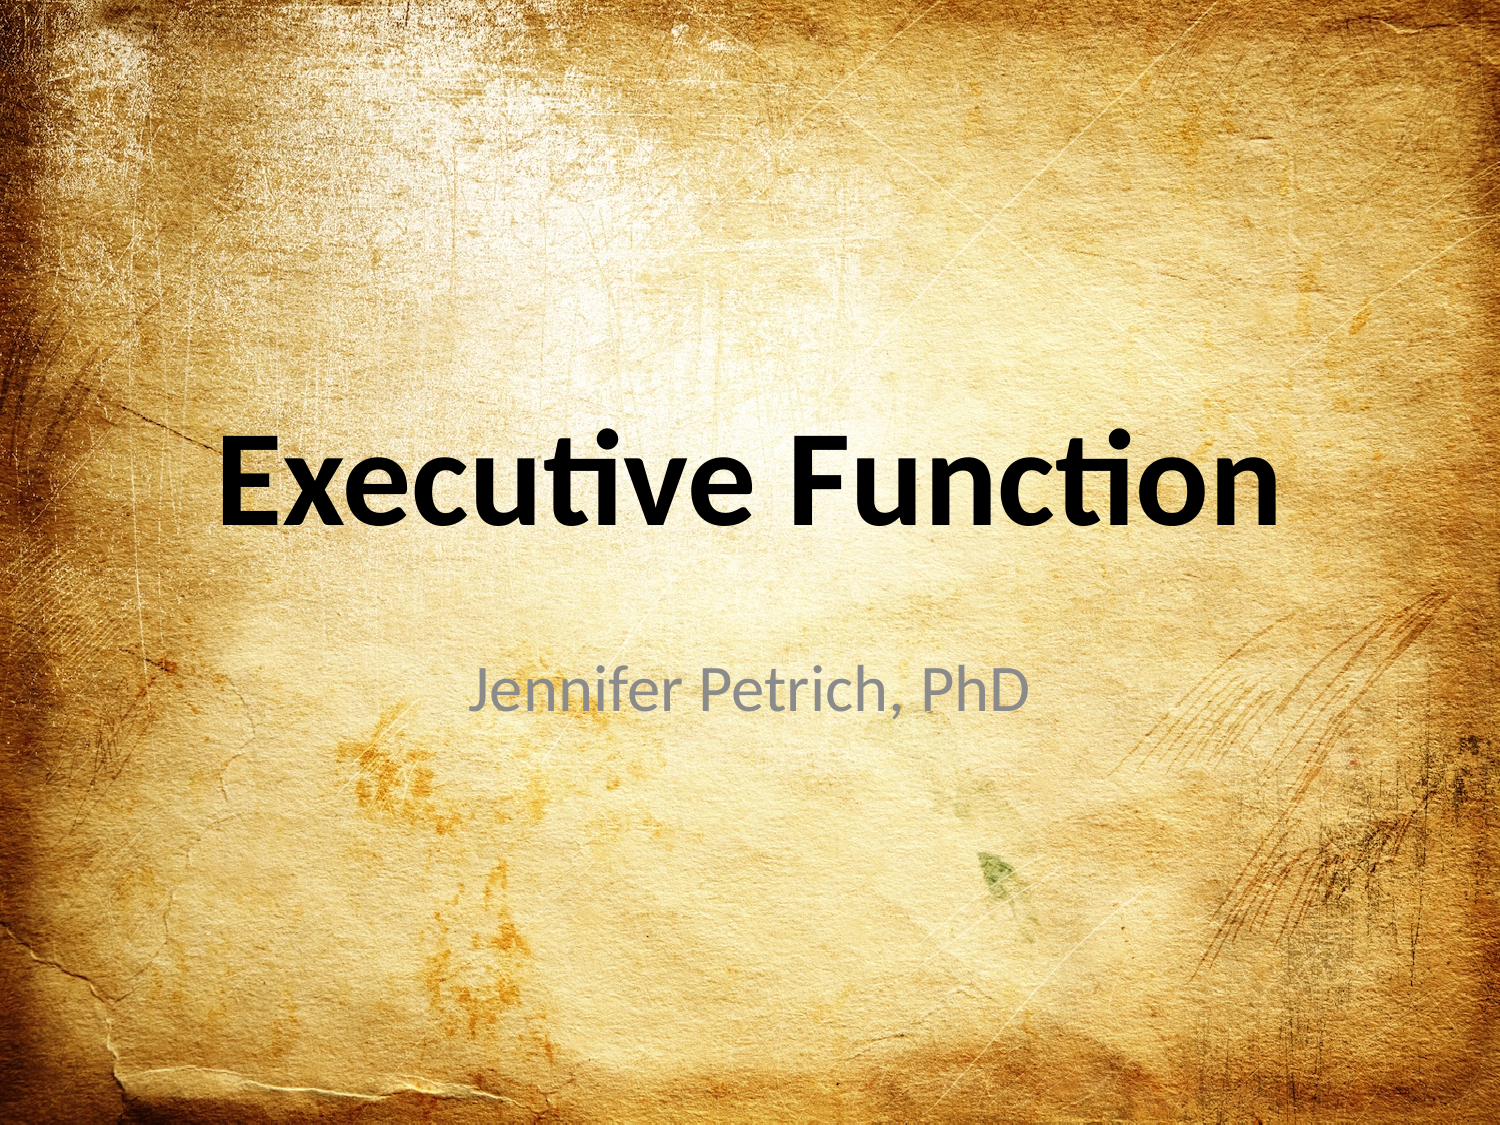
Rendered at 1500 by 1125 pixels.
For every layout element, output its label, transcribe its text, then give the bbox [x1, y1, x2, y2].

title Executive Function [112, 349, 1388, 591]
subtitle Jennifer Petrich, PhD [225, 637, 1275, 925]
picture [0, 0, 1500, 1125]
